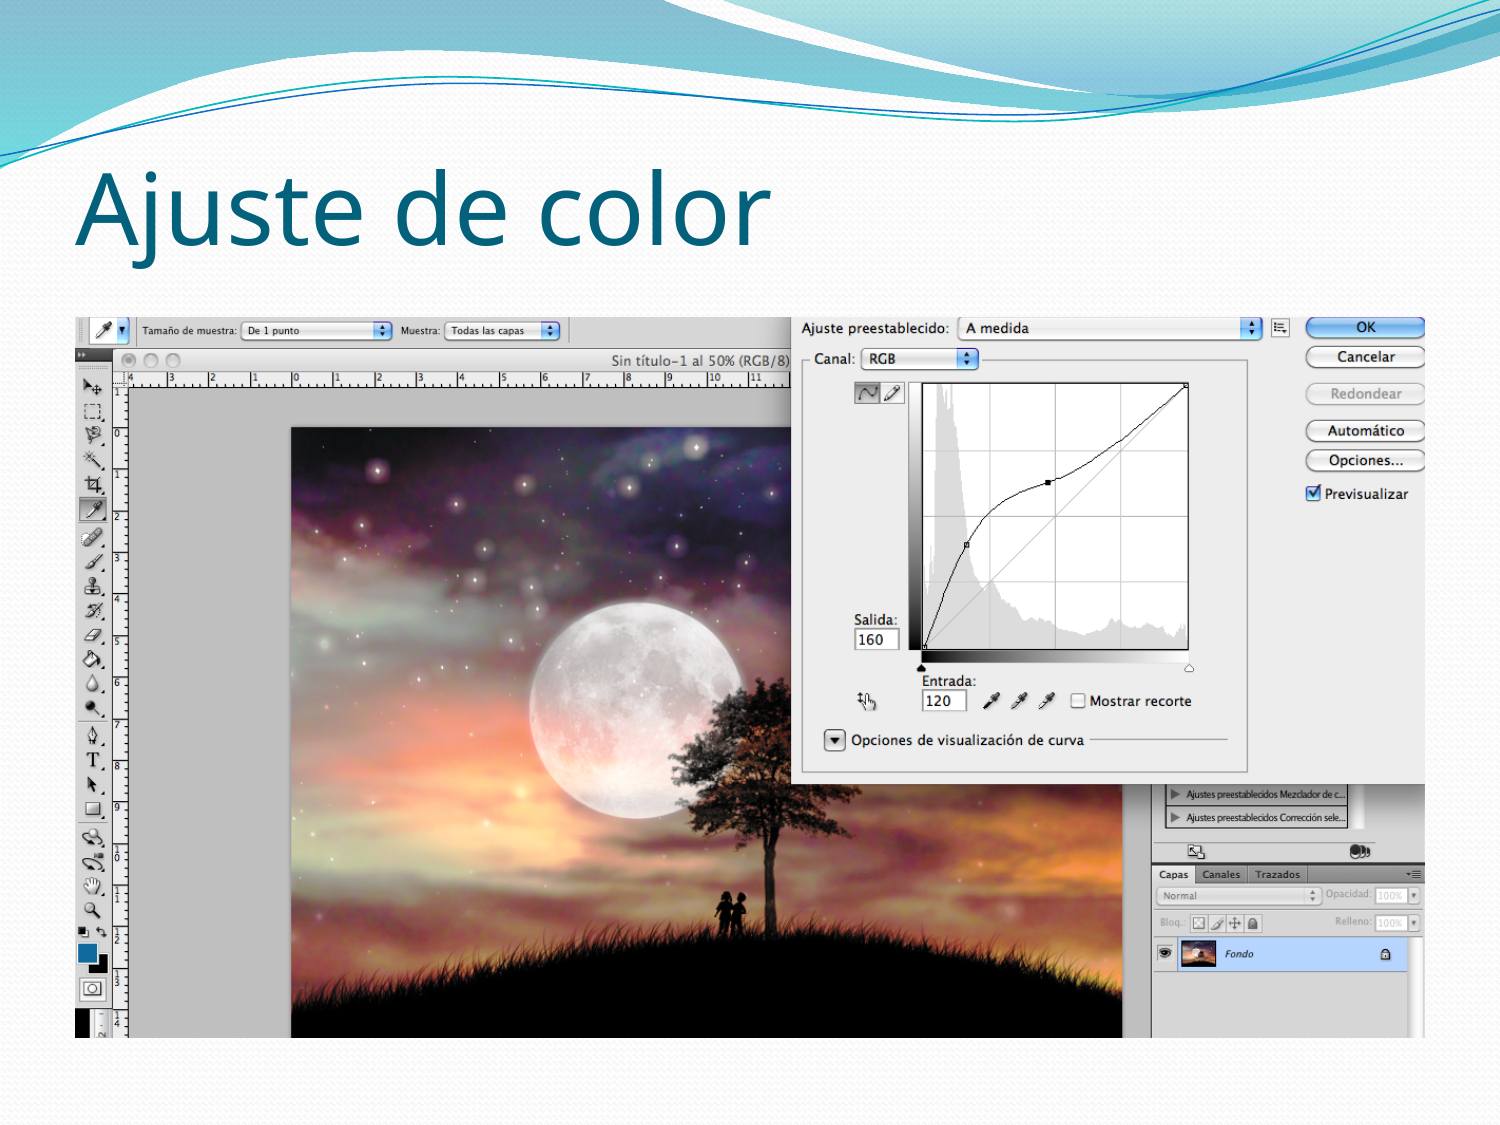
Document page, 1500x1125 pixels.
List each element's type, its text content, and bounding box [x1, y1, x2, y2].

title Ajuste de color [75, 78, 1425, 266]
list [74, 317, 1426, 1038]
